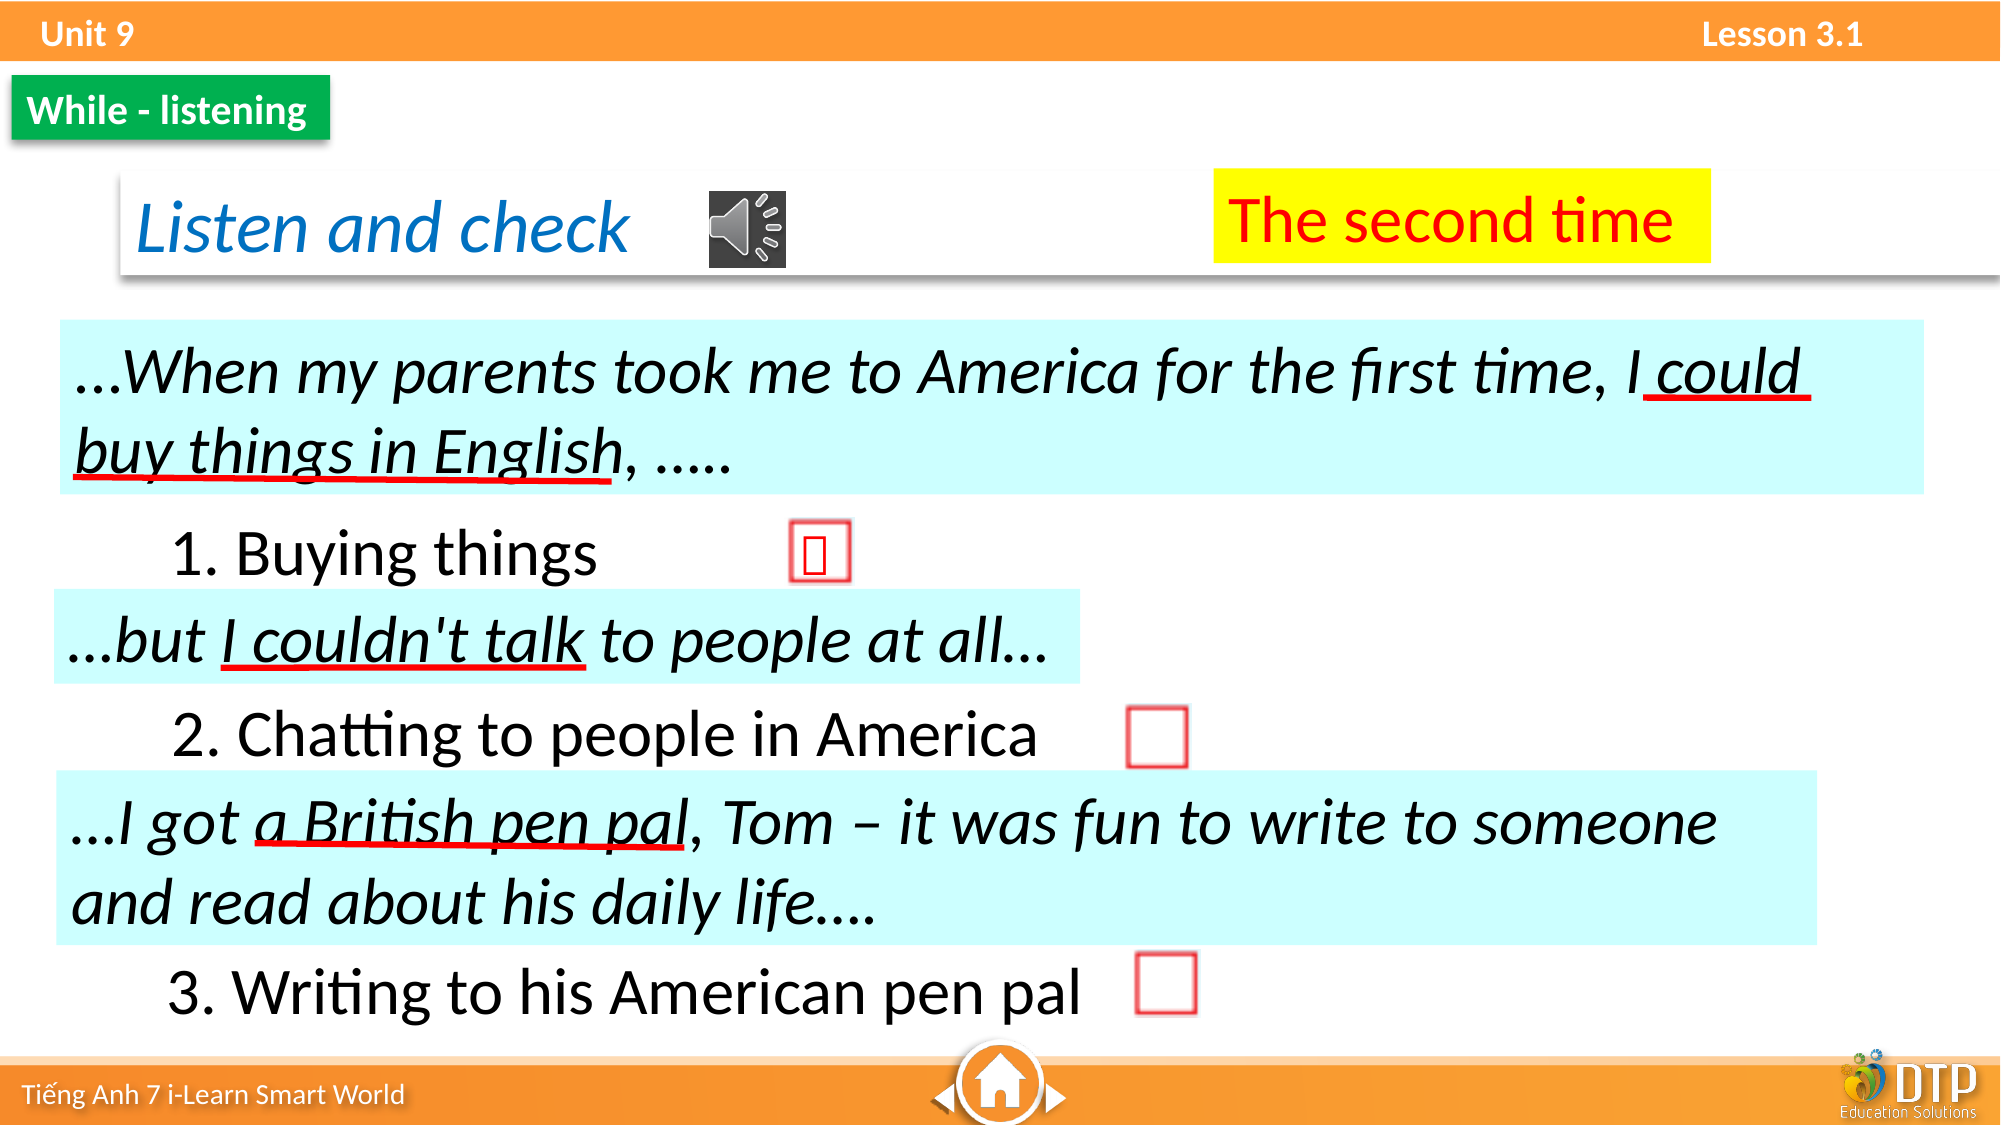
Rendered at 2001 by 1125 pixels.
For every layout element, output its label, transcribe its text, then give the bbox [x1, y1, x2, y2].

text_box …I got a British pen pal, Tom – it was fun to write to someone and read about his daily life…. [56, 770, 1818, 946]
text_box The second time [1213, 168, 1712, 264]
text_box 2. Chatting to people in America [157, 681, 1066, 770]
text_box  [783, 513, 846, 517]
picture [0, 2, 2001, 1125]
text_box …but I couldn't talk to people at all… [54, 588, 1081, 684]
text_box While - listening [11, 75, 331, 140]
text_box 3. Writing to his American pen pal [151, 940, 1114, 1035]
text_box Listen and check [120, 170, 2000, 276]
text_box Unit 9 Lesson 3.1 [0, 1, 2000, 62]
text_box ...When my parents took me to America for the first time, I could buy things in English, ….. [60, 319, 1924, 495]
text_box 1. Buying things [155, 500, 614, 588]
